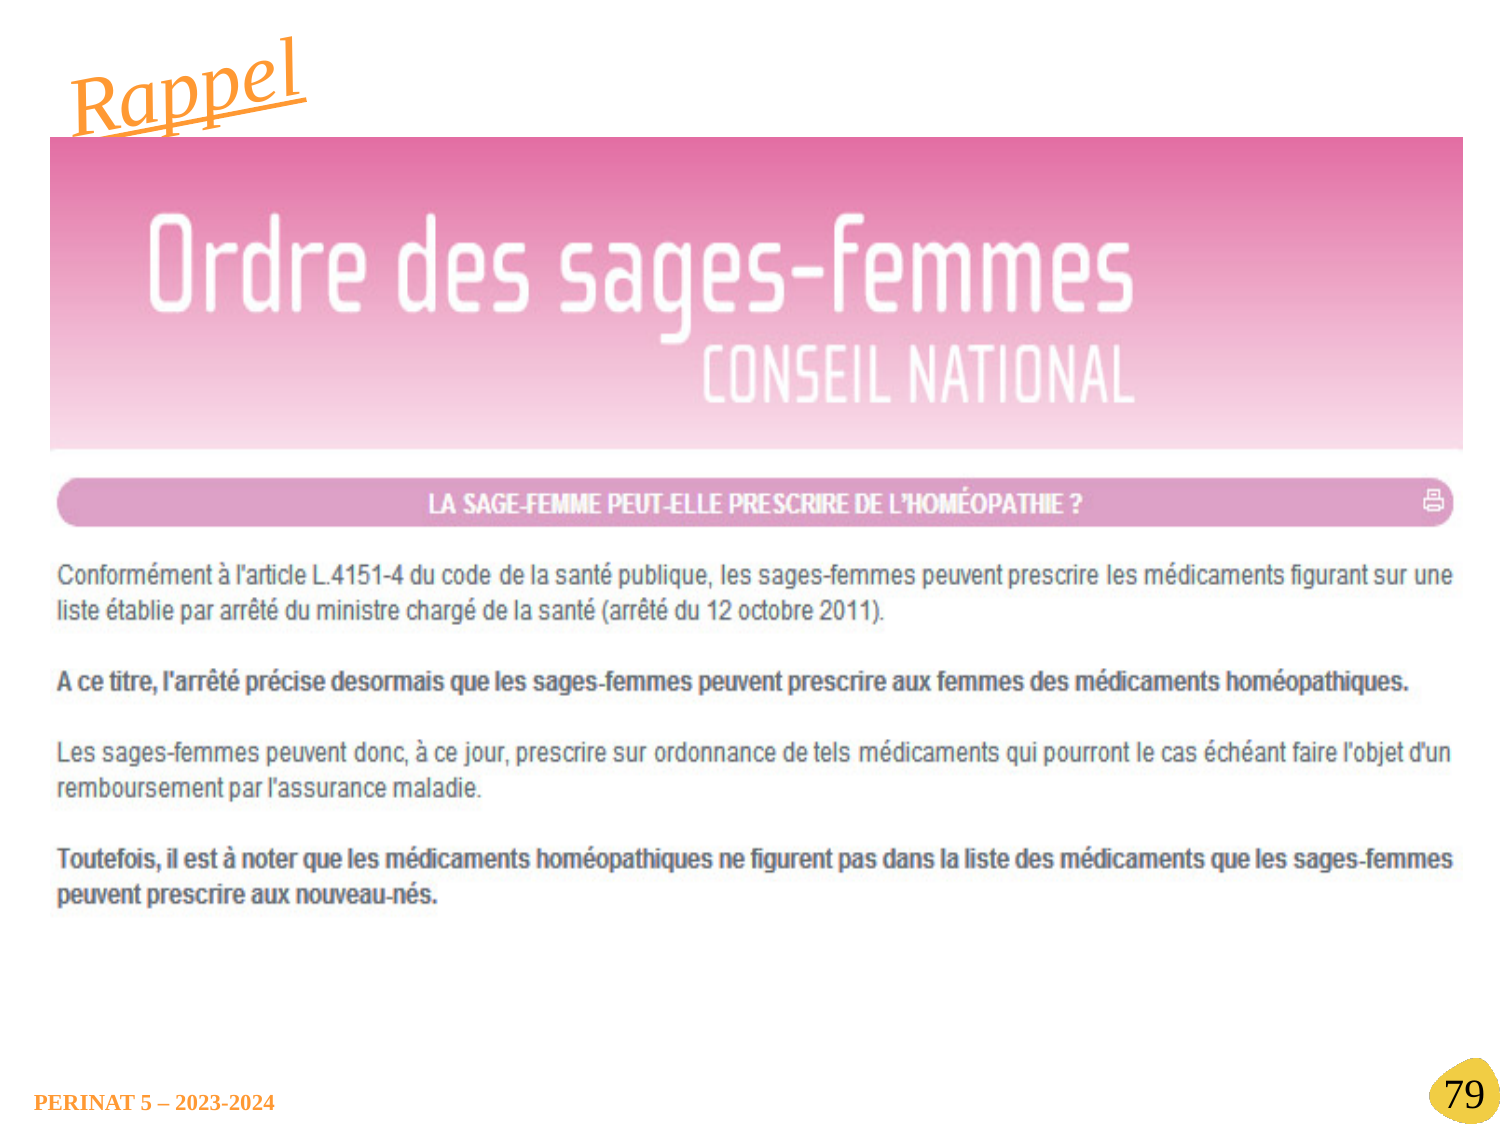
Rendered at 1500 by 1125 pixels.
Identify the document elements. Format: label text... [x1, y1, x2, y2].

picture [1423, 1057, 1500, 1125]
picture [49, 137, 1463, 943]
text_box Rappel [41, 0, 325, 135]
